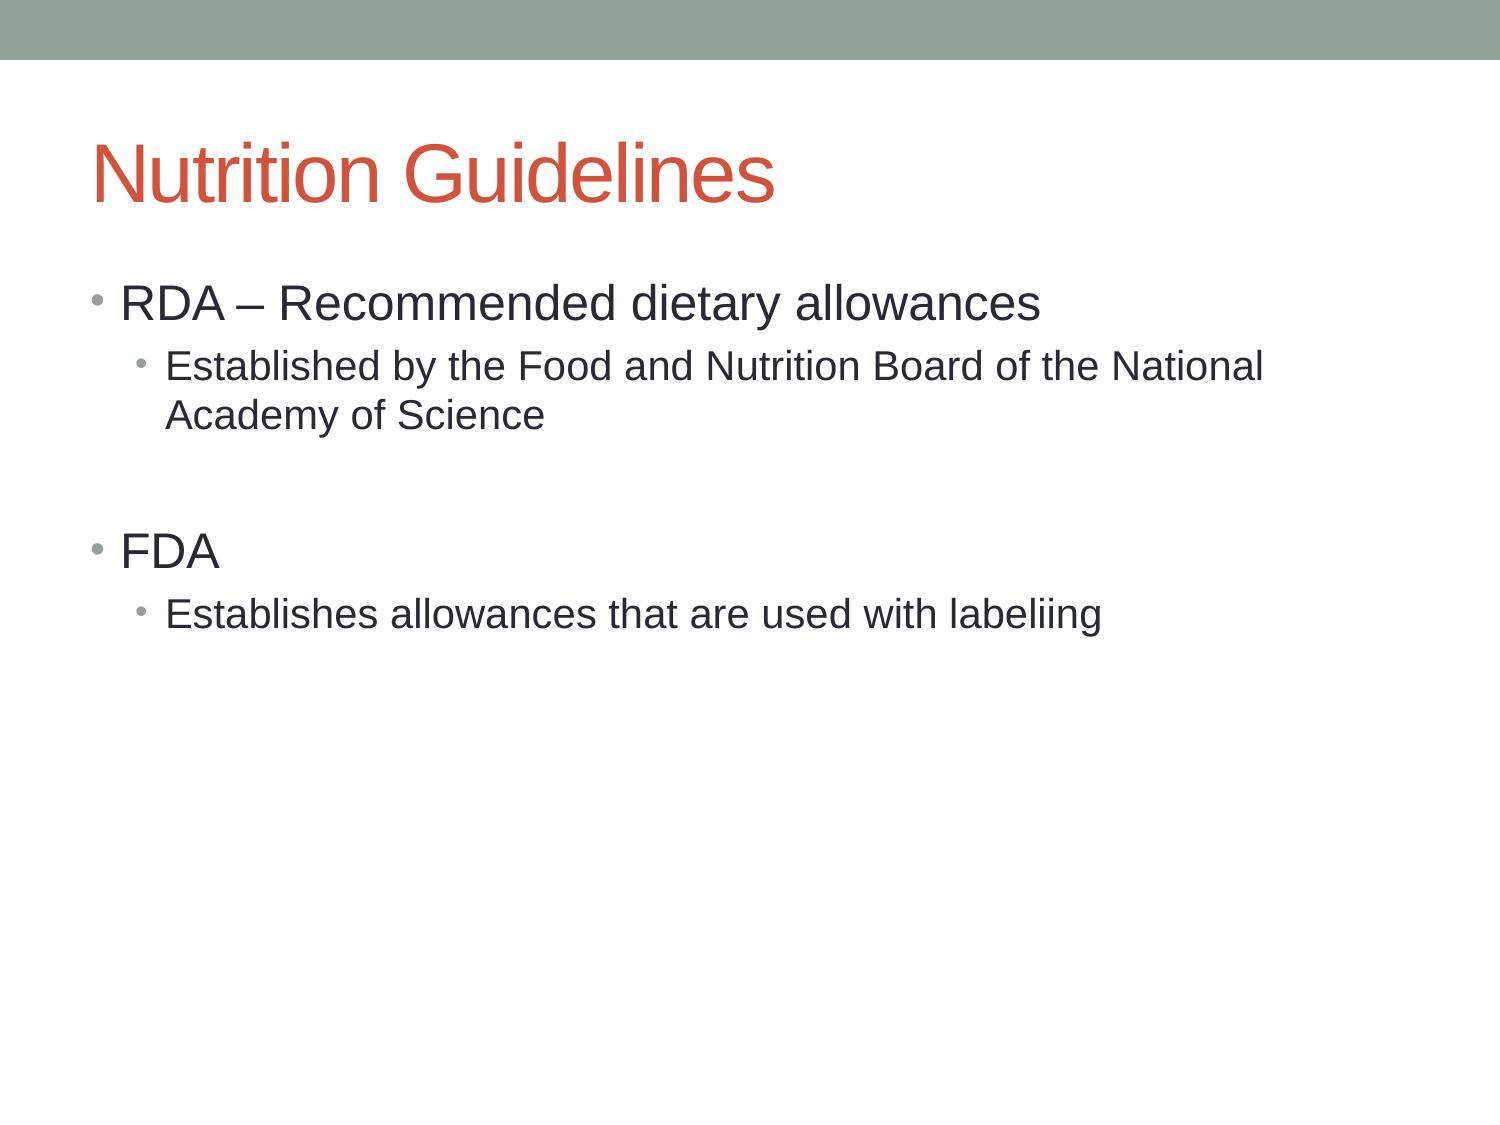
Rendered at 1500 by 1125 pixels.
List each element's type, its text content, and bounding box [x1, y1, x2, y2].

title Nutrition Guidelines [75, 87, 1425, 250]
list RDA – Recommended dietary allowances Established by the Food and Nutrition Board of the National Academy of Science FDA Establishes allowances that are used with labeliing [75, 262, 1425, 1063]
